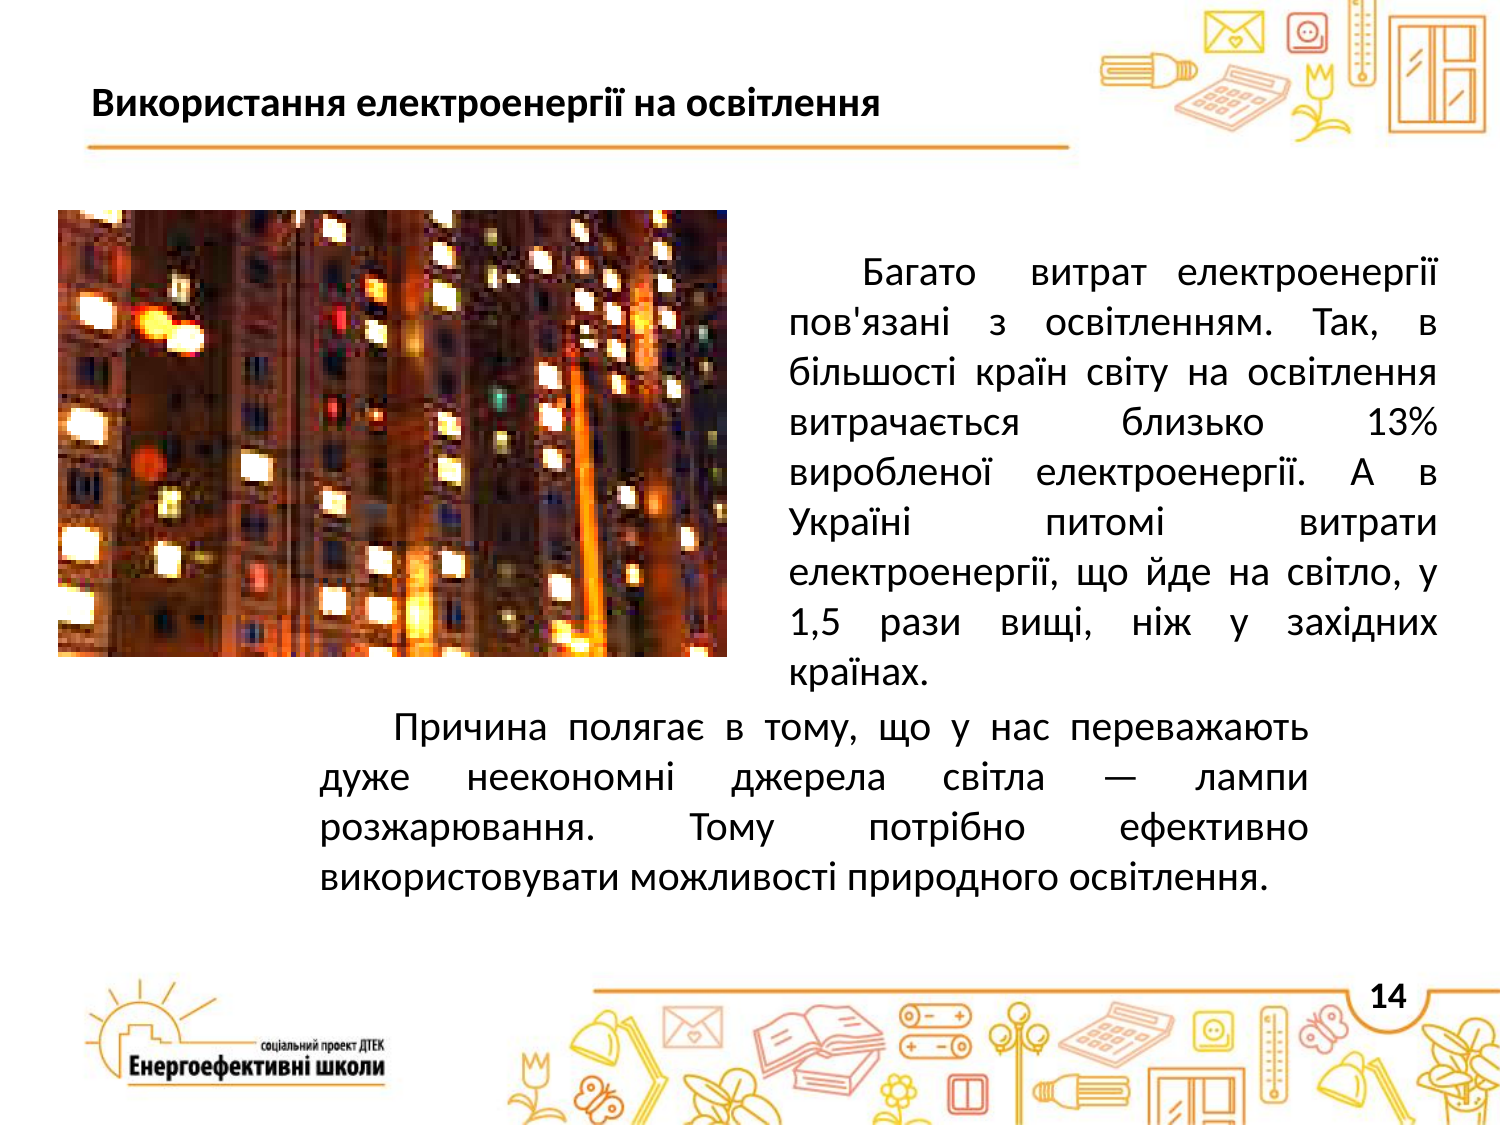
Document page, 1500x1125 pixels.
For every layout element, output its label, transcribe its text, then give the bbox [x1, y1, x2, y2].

slide_number 14 [1340, 964, 1436, 1035]
picture [0, 0, 1500, 1125]
text_box Причина полягає в тому, що у нас переважають дуже неекономні джерела світла — лампи розжарювання. Тому потрібно ефективно використовувати можливості природного освітлення. [304, 691, 1325, 907]
text_box Багато витрат електроенергії пов'язані з освітленням. Так, в більшості країн світу на освітлення витрачається близько 13% виробленої електроенергії. А в Україні питомі витрати електроенергії, що йде на світло, у 1,5 рази вищі, ніж у західних країнах. [773, 236, 1454, 702]
text_box Використання електроенергії на освітлення [76, 42, 1069, 133]
